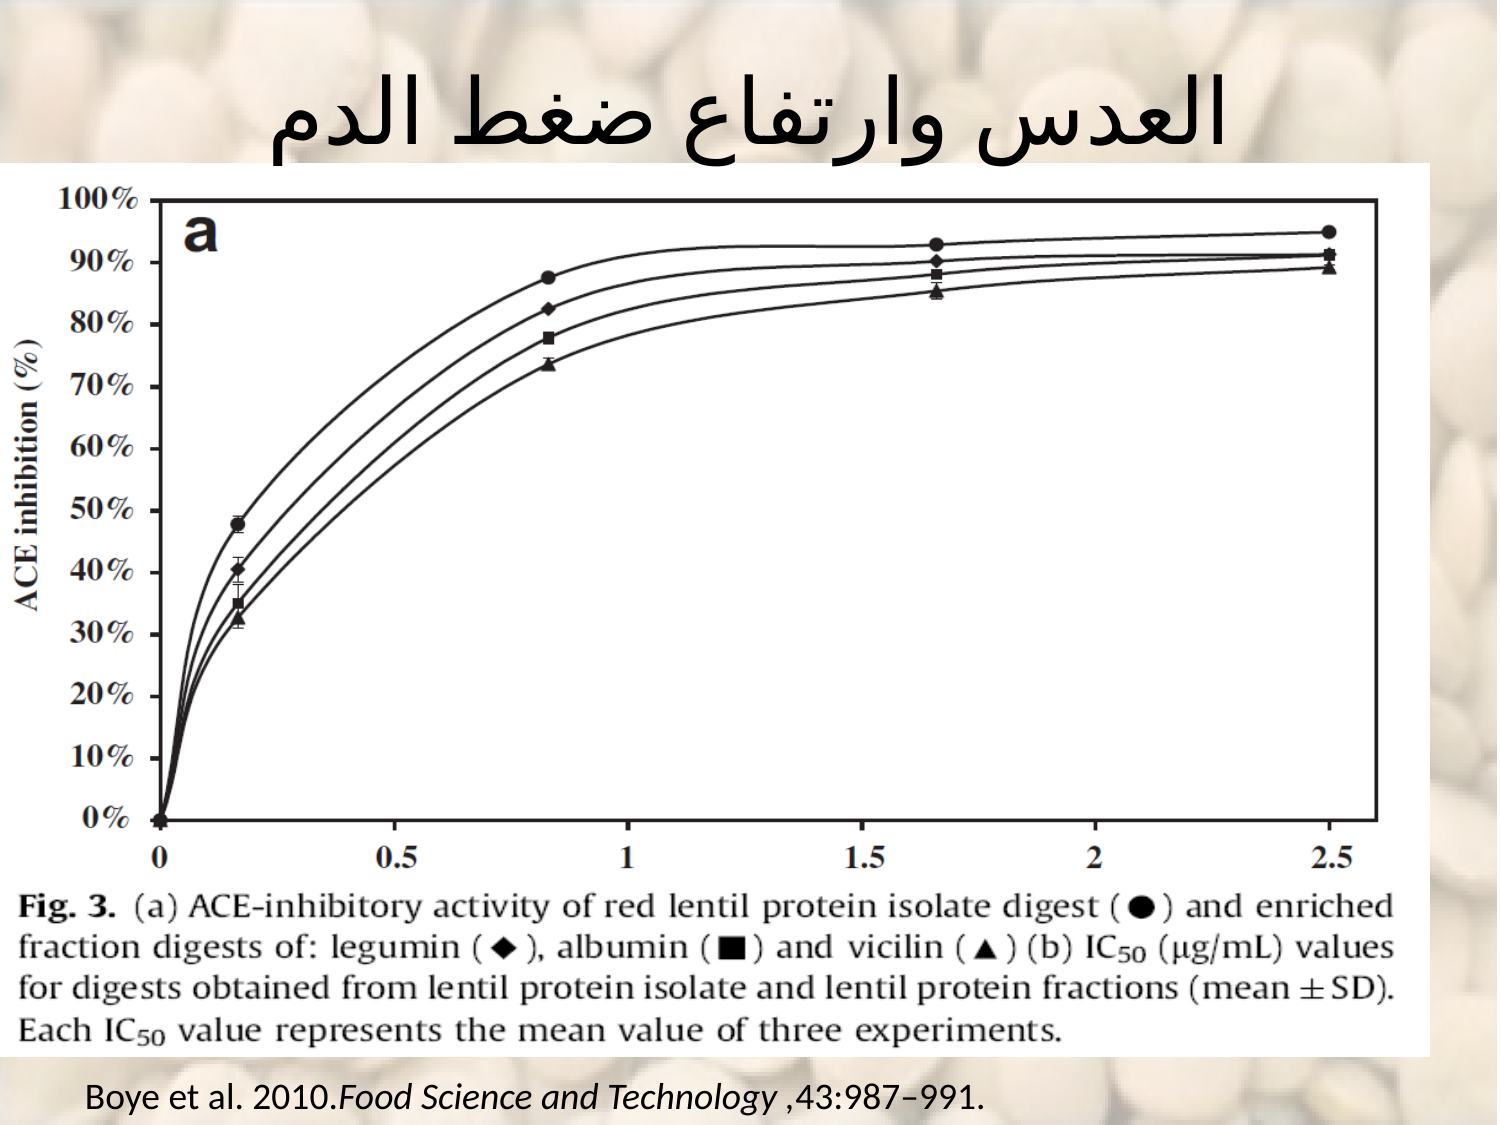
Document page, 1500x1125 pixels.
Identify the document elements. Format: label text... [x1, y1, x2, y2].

text_box العدس وارتفاع ضغط الدم [74, 45, 1425, 162]
picture [0, 163, 1430, 1058]
text_box Boye et al. 2010.Food Science and Technology ,43:987–991. [70, 1065, 1325, 1125]
